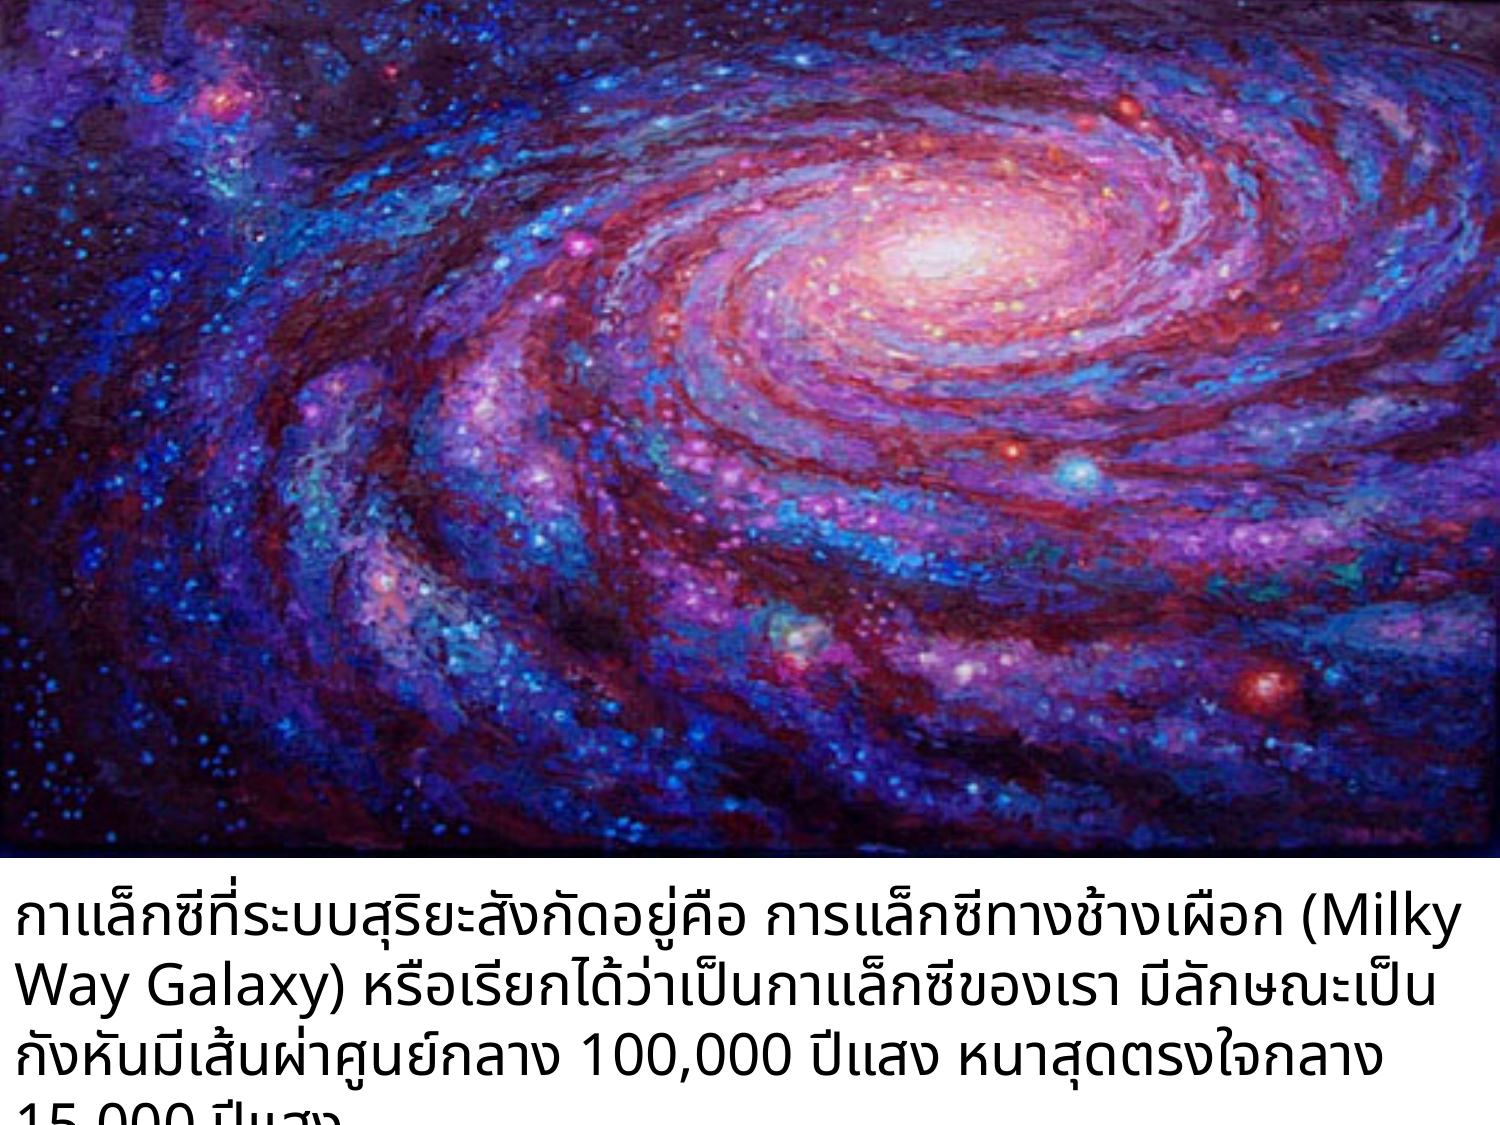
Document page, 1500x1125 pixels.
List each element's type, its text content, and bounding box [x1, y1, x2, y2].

picture [0, 0, 1500, 858]
text_box กาแล็กซีที่ระบบสุริยะสังกัดอยู่คือ การแล็กซีทางช้างเผือก (Milky Way Galaxy) หรือเรียกได้ว่าเป็นกาแล็กซีของเรา มีลักษณะเป็นกังหันมีเส้นผ่าศูนย์กลาง 100,000 ปีแสง หนาสุดตรงใจกลาง 15,000 ปีแสง [0, 869, 1500, 1125]
